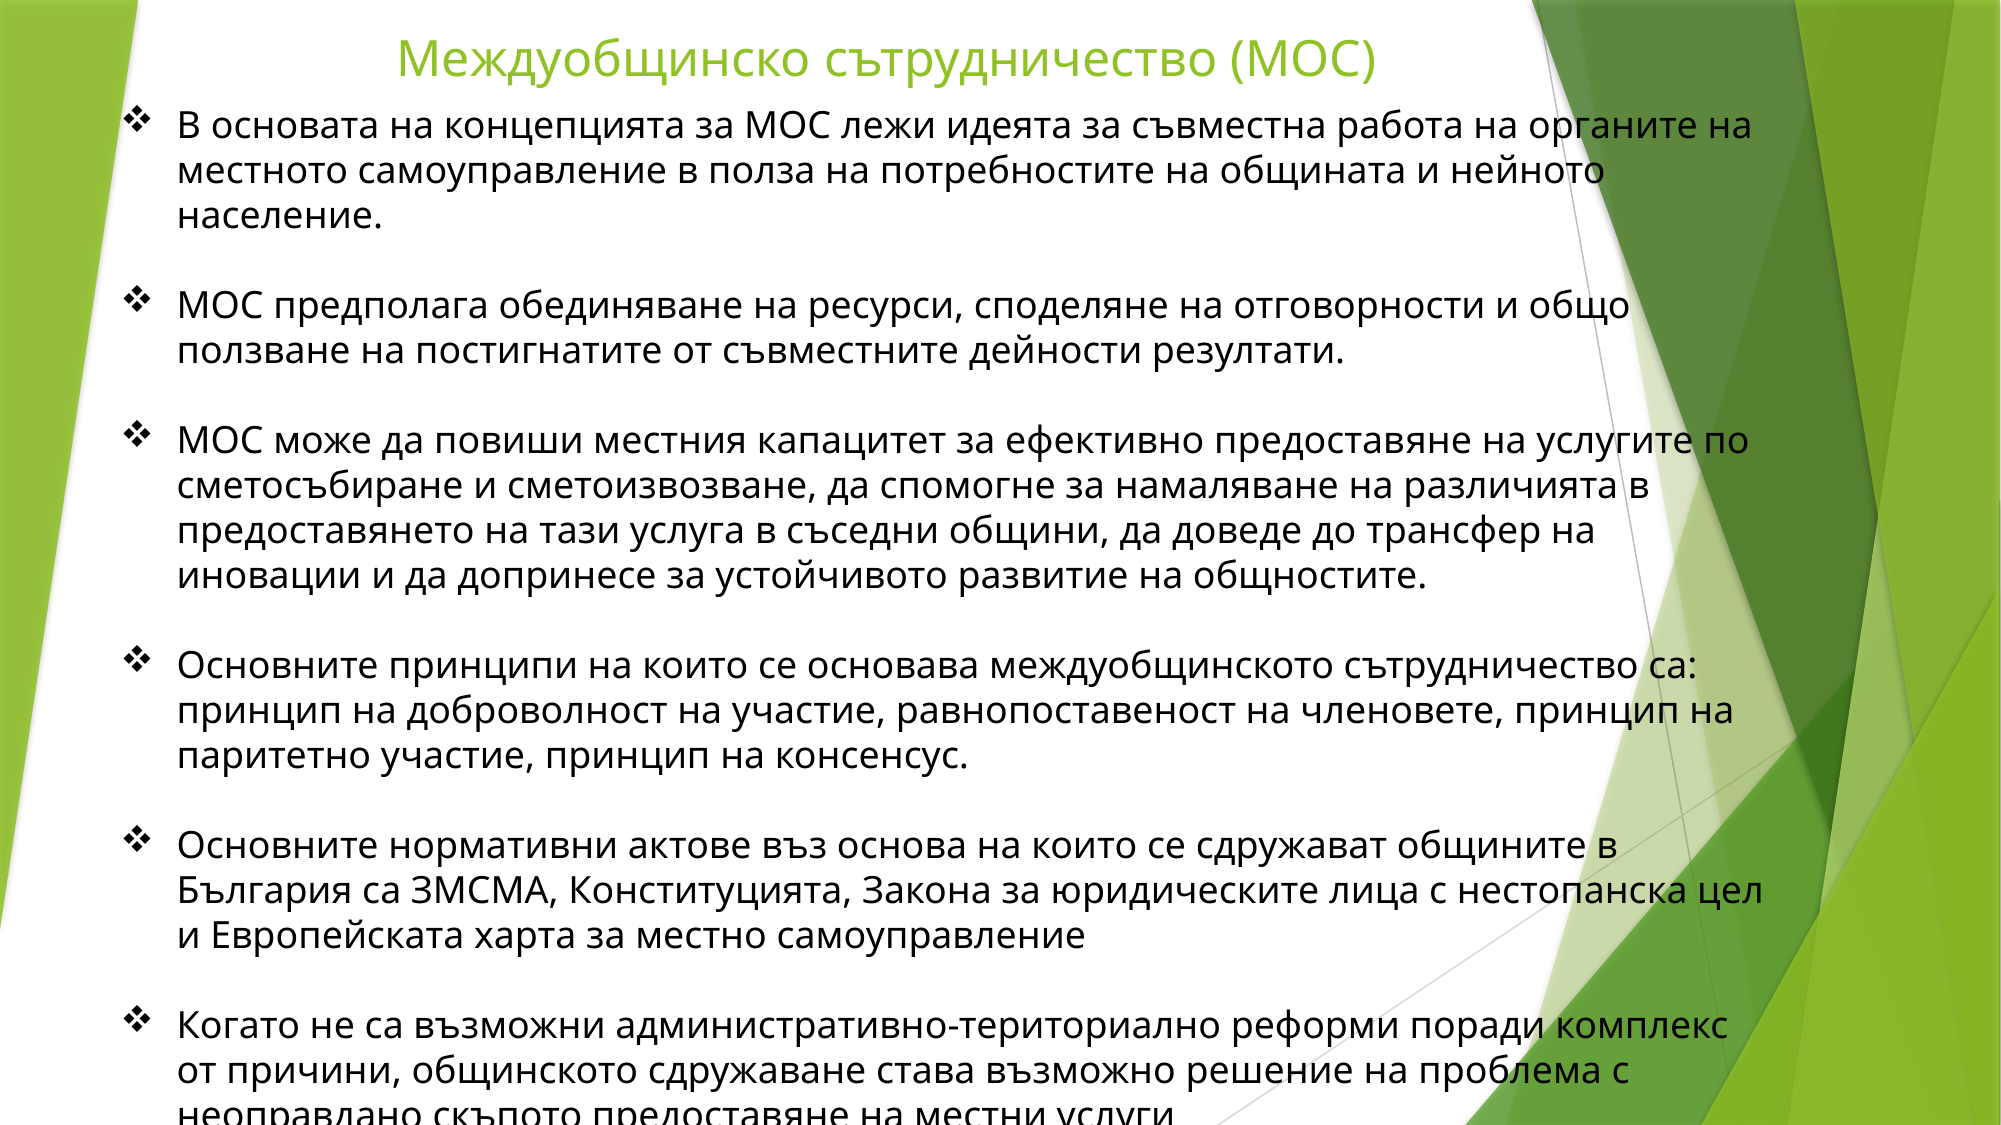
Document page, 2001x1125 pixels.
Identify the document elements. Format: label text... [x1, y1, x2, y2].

title Междуобщинско сътрудничество (МОС) [134, 0, 1627, 94]
text_box В основата на концепцията за МОС лежи идеята за съвместна работа на органите на местното самоуправление в полза на потребностите на общината и нейното население. МОС предполага обединяване на ресурси, споделяне на отговорности и общо ползване на постигнатите от съвместните дейности резултати. МОС може да повиши местния капацитет за ефективно предоставяне на услугите по сметосъбиране и сметоизвозване, да спомогне за намаляване на различията в предоставянето на тази услуга в съседни общини, да доведе до трансфер на иновации и да допринесе за устойчивото развитие на общностите. Основните принципи на които се основава междуобщинското сътрудничество са: принцип на доброволност на участие, равнопоставеност на членовете, принцип на паритетно участие, принцип на консенсус. Основните нормативни актове въз основа на които се сдружават общините в България са ЗМСМА, Конституцията, Закона за юридическите лица с нестопанска цел и Европейската харта за местно самоуправление Когато не са възможни административно-териториално реформи поради комплекс от причини, общинското сдружаване става възможно решение на проблема с неоправдано скъпото предоставяне на местни услуги [105, 94, 1786, 1125]
